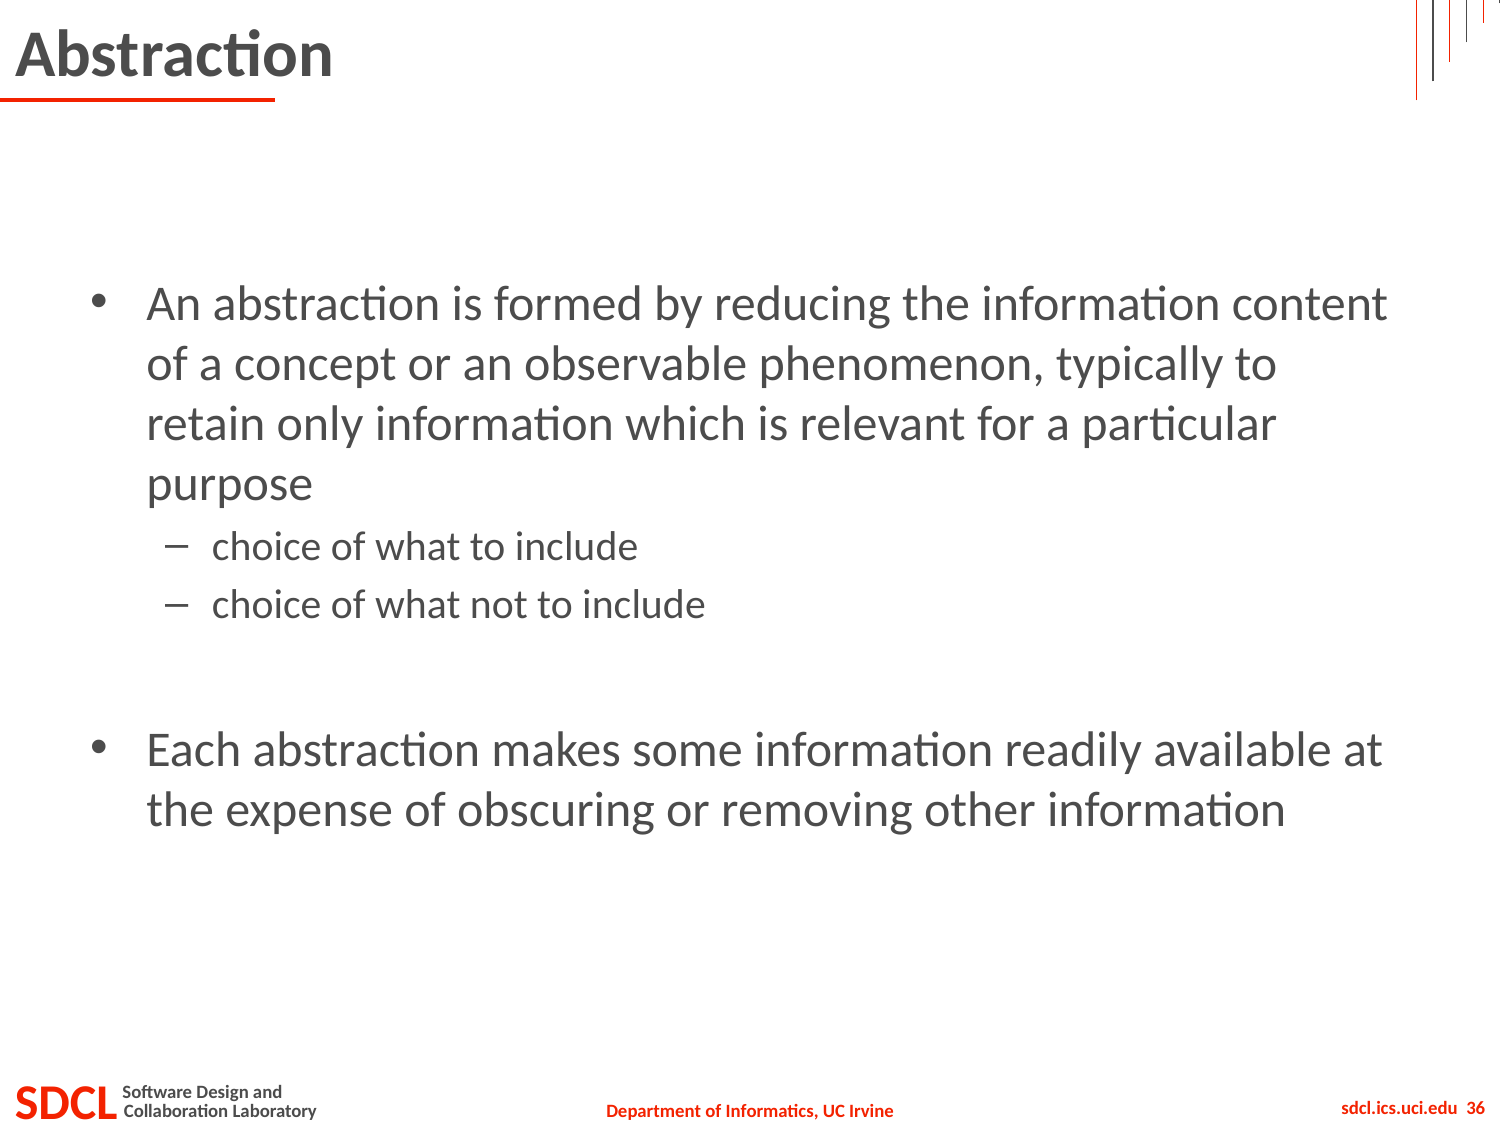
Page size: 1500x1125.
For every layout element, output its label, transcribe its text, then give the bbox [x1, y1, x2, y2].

title Abstraction [0, 0, 1350, 100]
list An abstraction is formed by reducing the information content of a concept or an observable phenomenon, typically to retain only information which is relevant for a particular purpose choice of what to include choice of what not to include Each abstraction makes some information readily available at the expense of obscuring or removing other information [75, 262, 1417, 1005]
